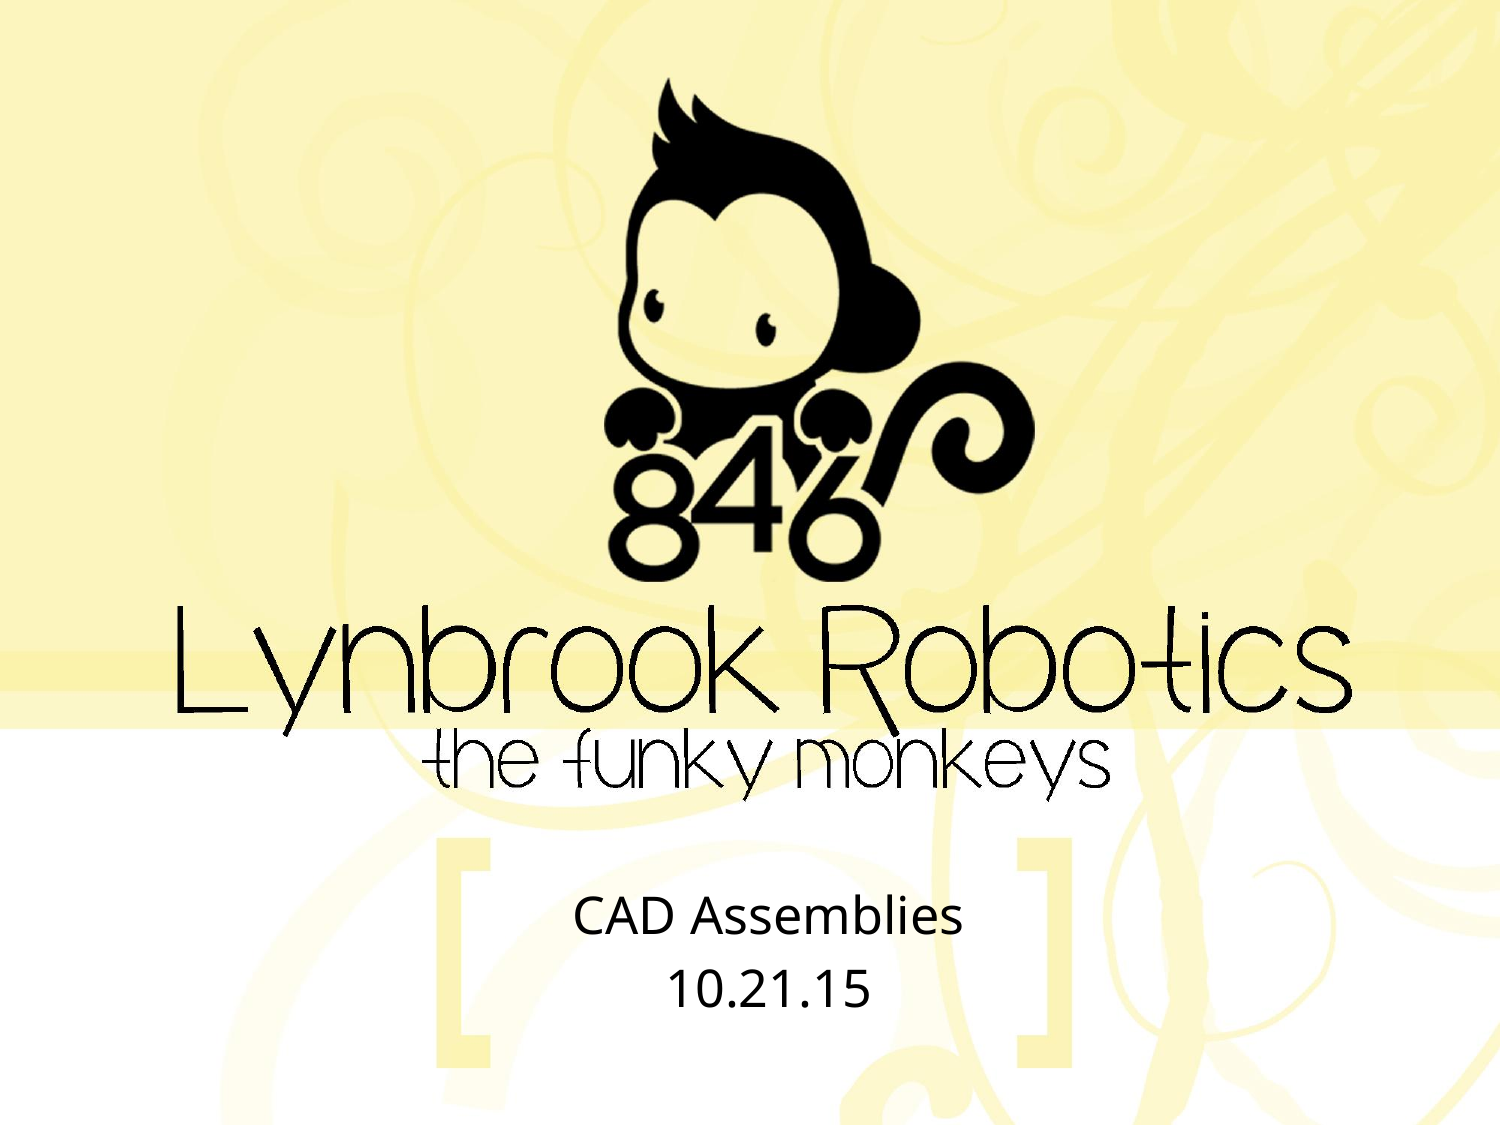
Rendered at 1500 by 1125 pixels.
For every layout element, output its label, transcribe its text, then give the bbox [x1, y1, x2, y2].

subtitle CAD Assemblies 10.21.15 [437, 867, 1100, 1042]
picture [0, 0, 1500, 1125]
